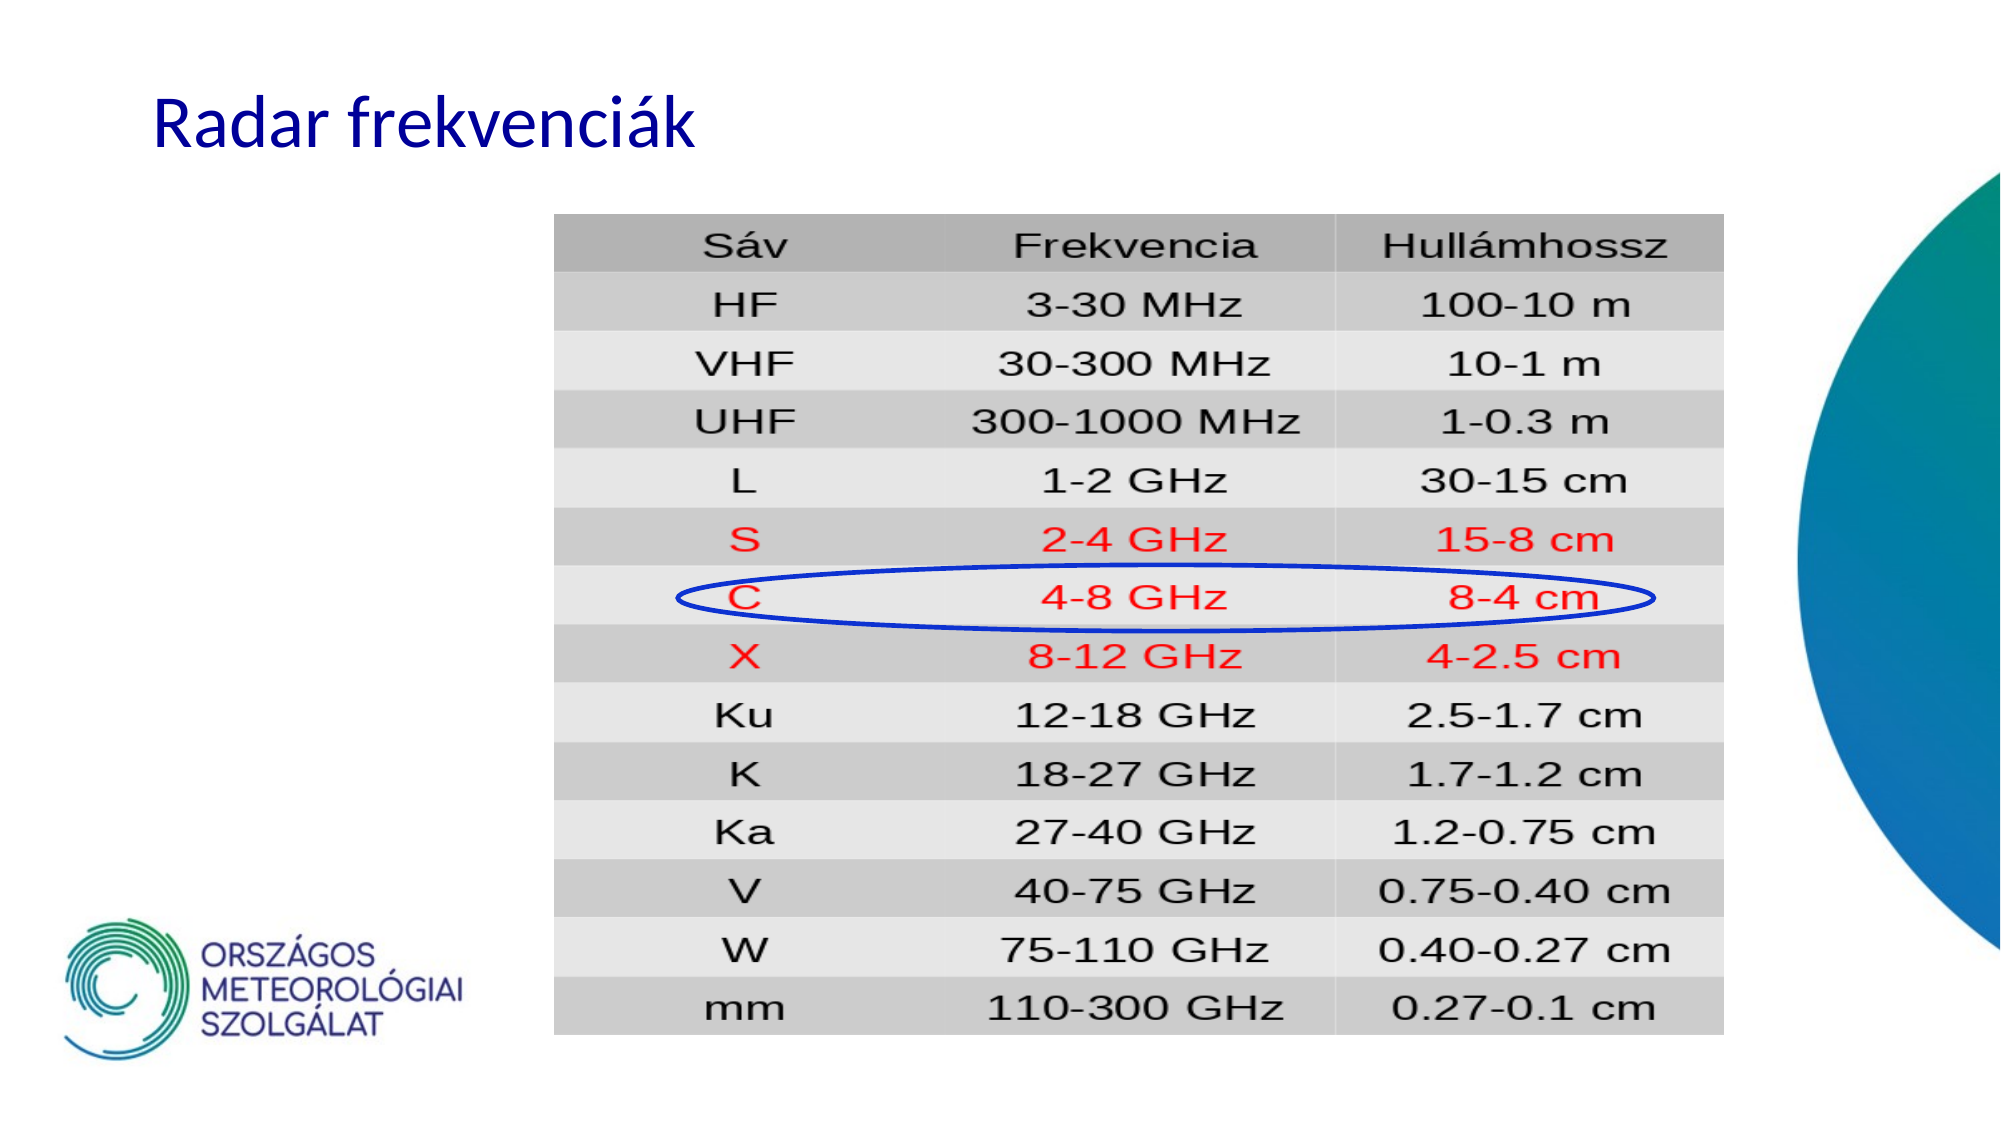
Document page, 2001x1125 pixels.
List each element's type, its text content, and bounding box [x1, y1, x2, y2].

title Radar frekvenciák [137, 59, 1863, 278]
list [554, 214, 1724, 1035]
picture [0, 0, 2001, 1125]
